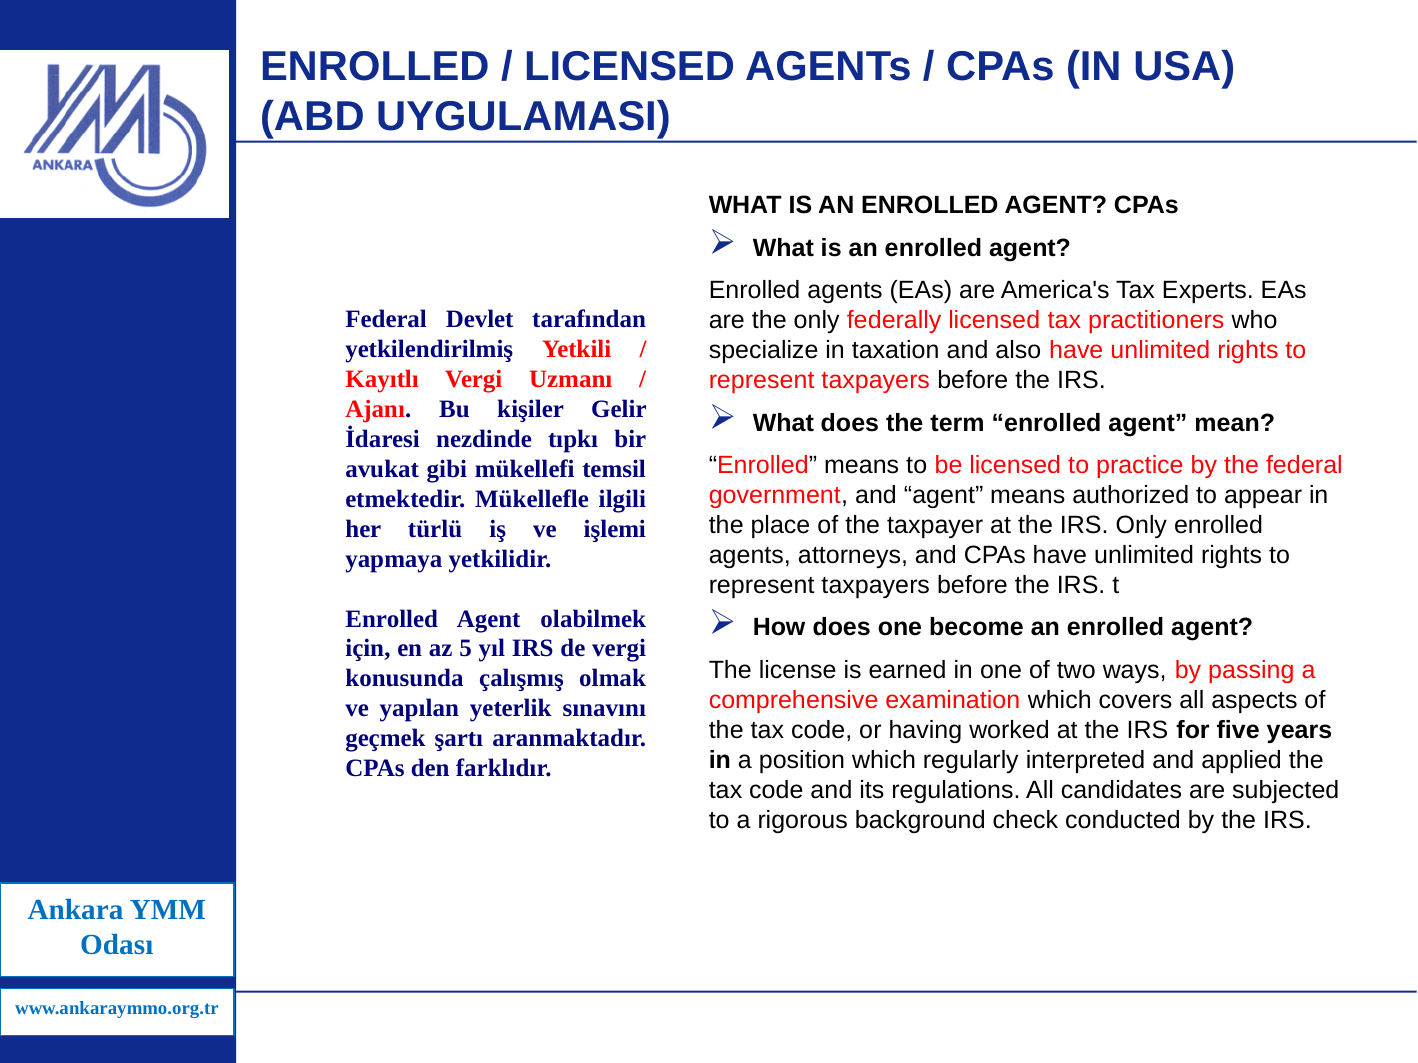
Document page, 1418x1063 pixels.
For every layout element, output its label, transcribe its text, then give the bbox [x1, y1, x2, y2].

list WHAT IS AN ENROLLED AGENT? CPAs What is an enrolled agent? Enrolled agents (EAs) are America's Tax Experts. EAs are the only federally licensed tax practitioners who specialize in taxation and also have unlimited rights to represent taxpayers before the IRS. What does the term “enrolled agent” mean? “Enrolled” means to be licensed to practice by the federal government, and “agent” means authorized to appear in the place of the taxpayer at the IRS. Only enrolled agents, attorneys, and CPAs have unlimited rights to represent taxpayers before the IRS. t How does one become an enrolled agent? The license is earned in one of two ways, by passing a comprehensive examination which covers all aspects of the tax code, or having worked at the IRS for five years in a position which regularly interpreted and applied the tax code and its regulations. All candidates are subjected to a rigorous background check conducted by the IRS. [708, 189, 1347, 969]
picture [0, 50, 229, 218]
title ENROLLED / LICENSED AGENTs / CPAs (IN USA) (ABD UYGULAMASI) [259, 35, 1418, 142]
text_box Federal Devlet tarafından yetkilendirilmiş Yetkili / Kayıtlı Vergi Uzmanı / Ajanı. Bu kişiler Gelir İdaresi nezdinde tıpkı bir avukat gibi mükellefi temsil etmektedir. Mükellefle ilgili her türlü iş ve işlemi yapmaya yetkilidir. Enrolled Agent olabilmek için, en az 5 yıl IRS de vergi konusunda çalışmış olmak ve yapılan yeterlik sınavını geçmek şartı aranmaktadır. CPAs den farklıdır. [330, 295, 662, 789]
